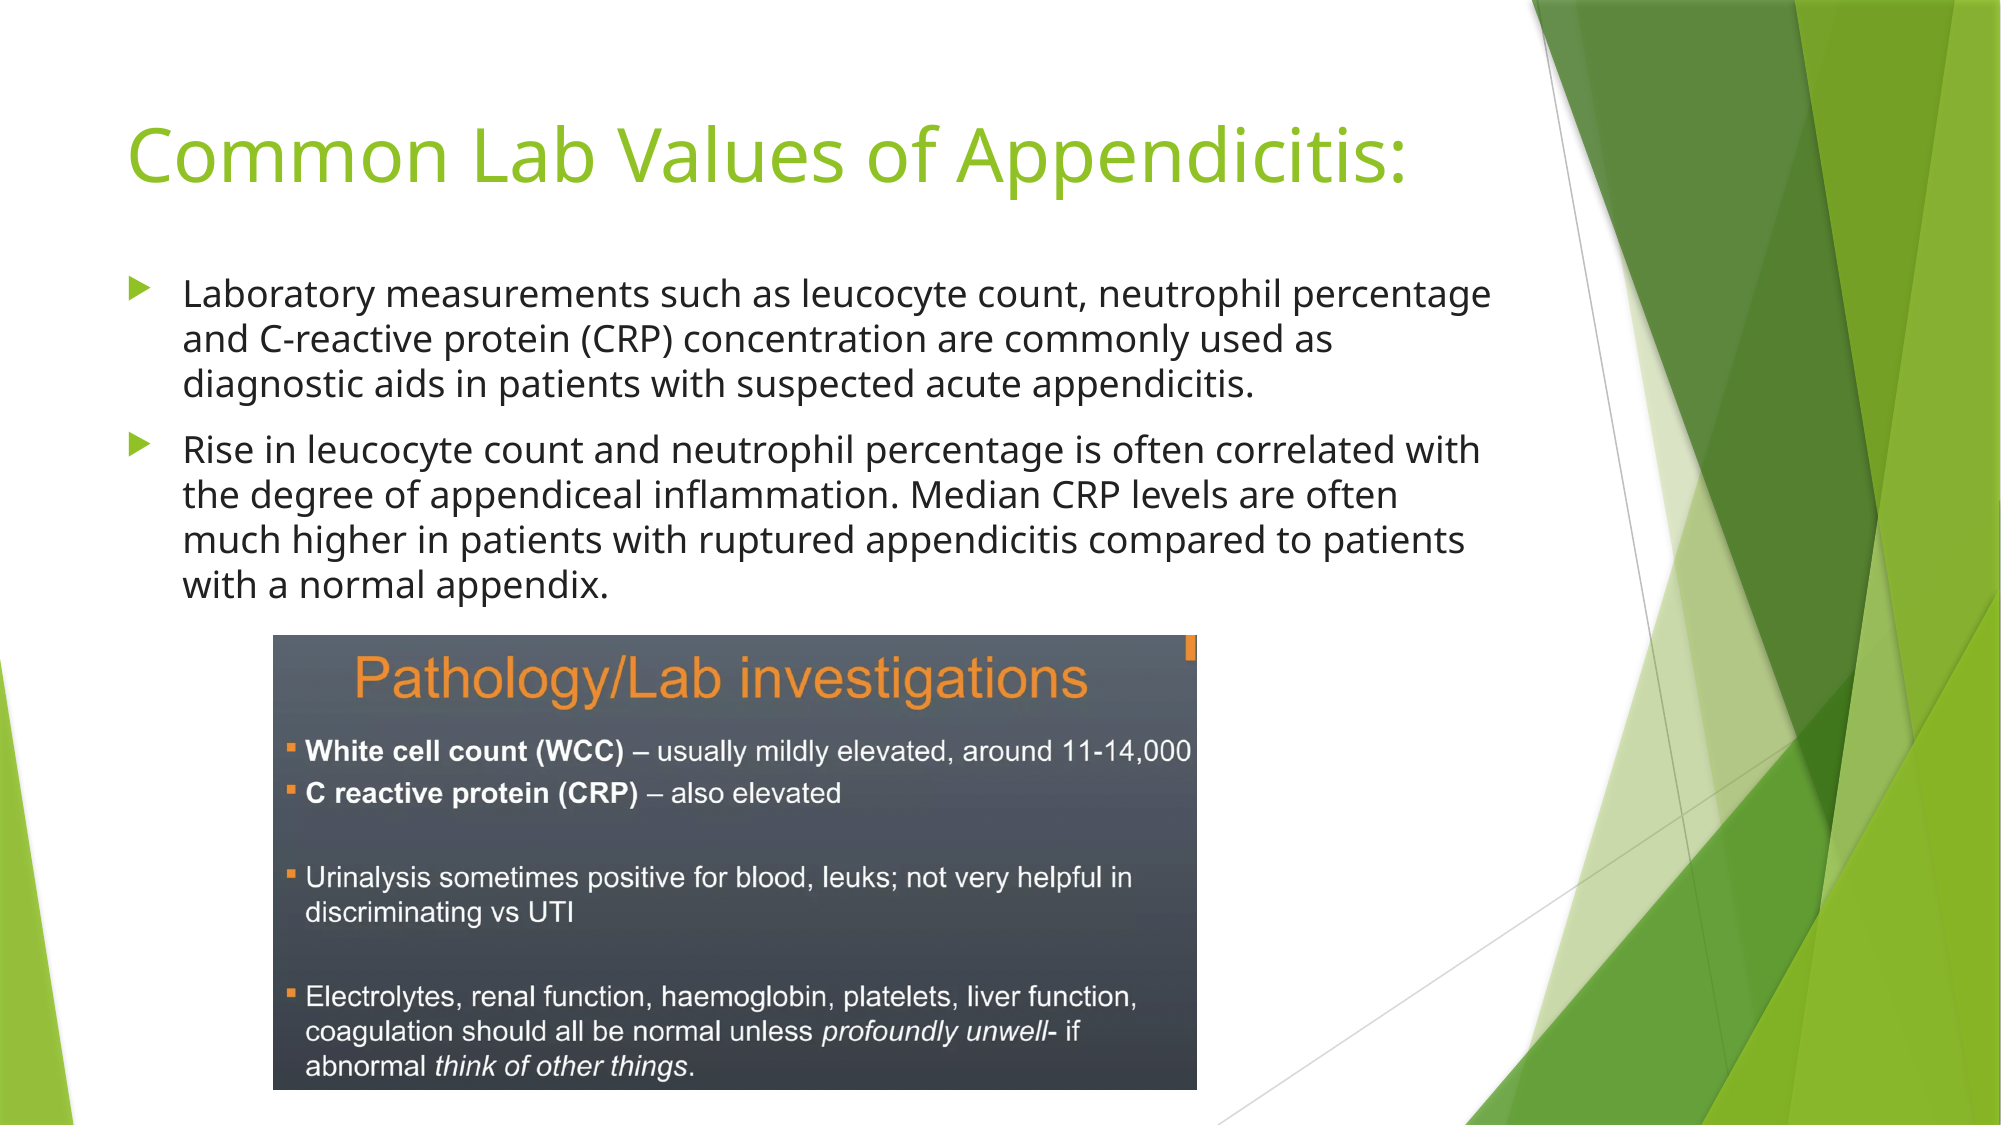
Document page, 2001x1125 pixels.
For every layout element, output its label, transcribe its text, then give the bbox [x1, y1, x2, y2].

picture [272, 635, 1197, 1090]
list Laboratory measurements such as leucocyte count, neutrophil percentage and C-reactive protein (CRP) concentration are commonly used as diagnostic aids in patients with suspected acute appendicitis. Rise in leucocyte count and neutrophil percentage is often correlated with the degree of appendiceal inflammation. Median CRP levels are often much higher in patients with ruptured appendicitis compared to patients with a normal appendix. [111, 262, 1522, 992]
title Common Lab Values of Appendicitis: [111, 99, 1522, 262]
